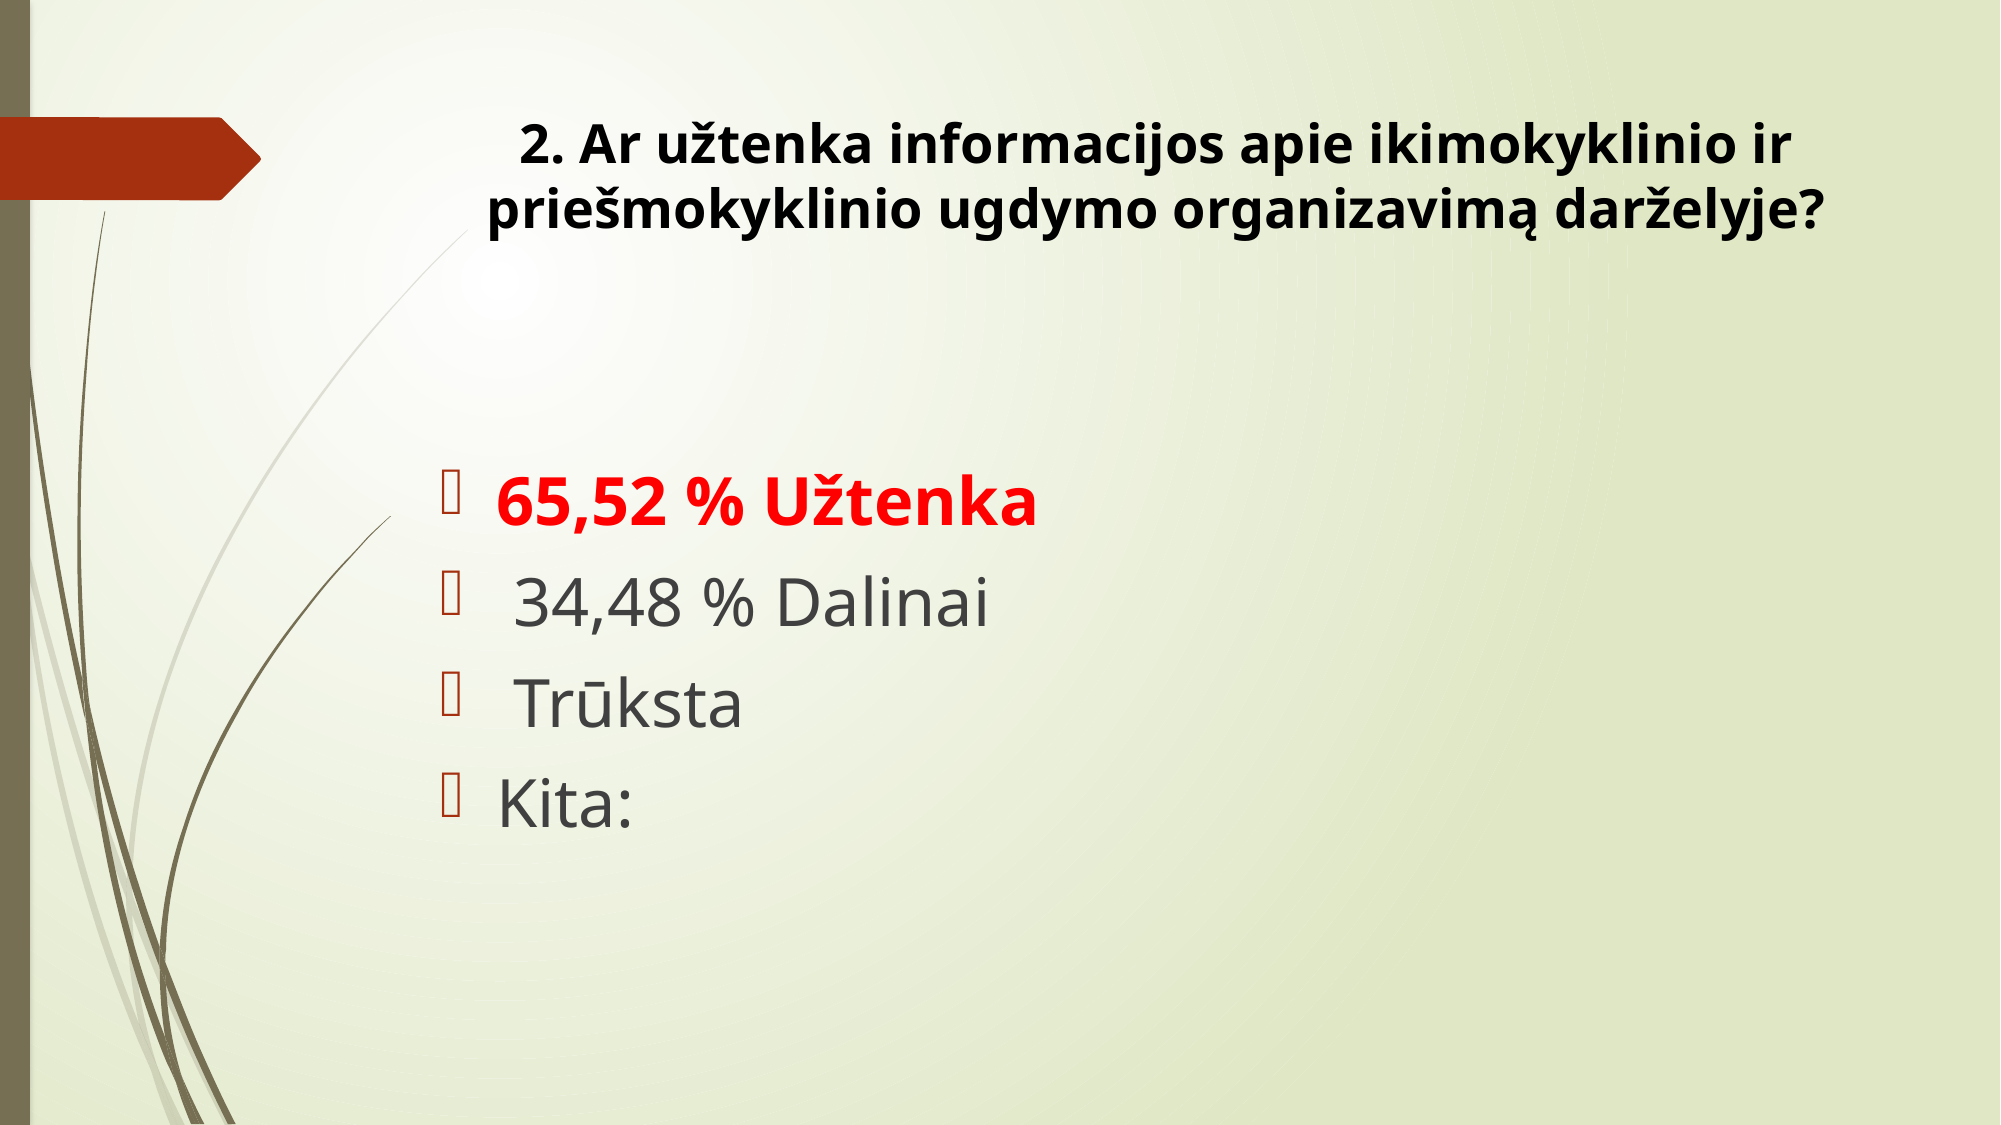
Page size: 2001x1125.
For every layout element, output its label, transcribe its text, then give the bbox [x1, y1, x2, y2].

list 65,52 % Užtenka 34,48 % Dalinai Trūksta Kita: [424, 350, 1888, 970]
title 2. Ar užtenka informacijos apie ikimokyklinio ir priešmokyklinio ugdymo organizavimą darželyje? [425, 102, 1888, 313]
